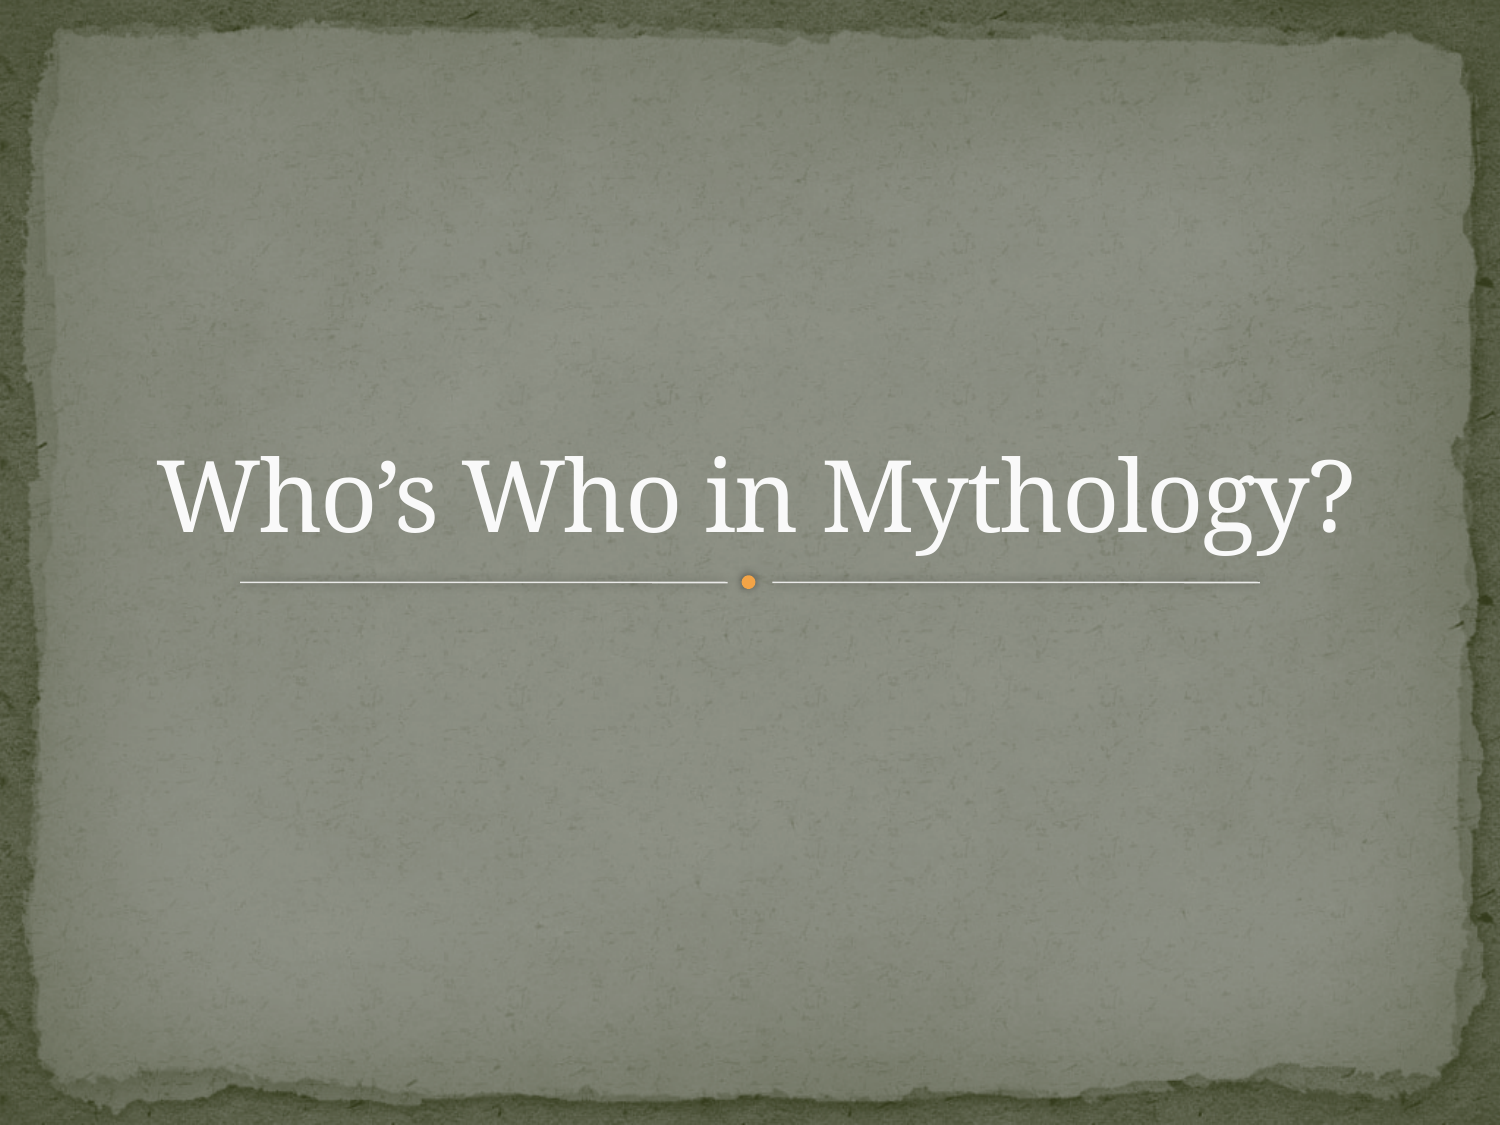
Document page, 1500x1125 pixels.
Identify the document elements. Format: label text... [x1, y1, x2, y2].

title Who’s Who in Mythology? [74, 235, 1438, 561]
